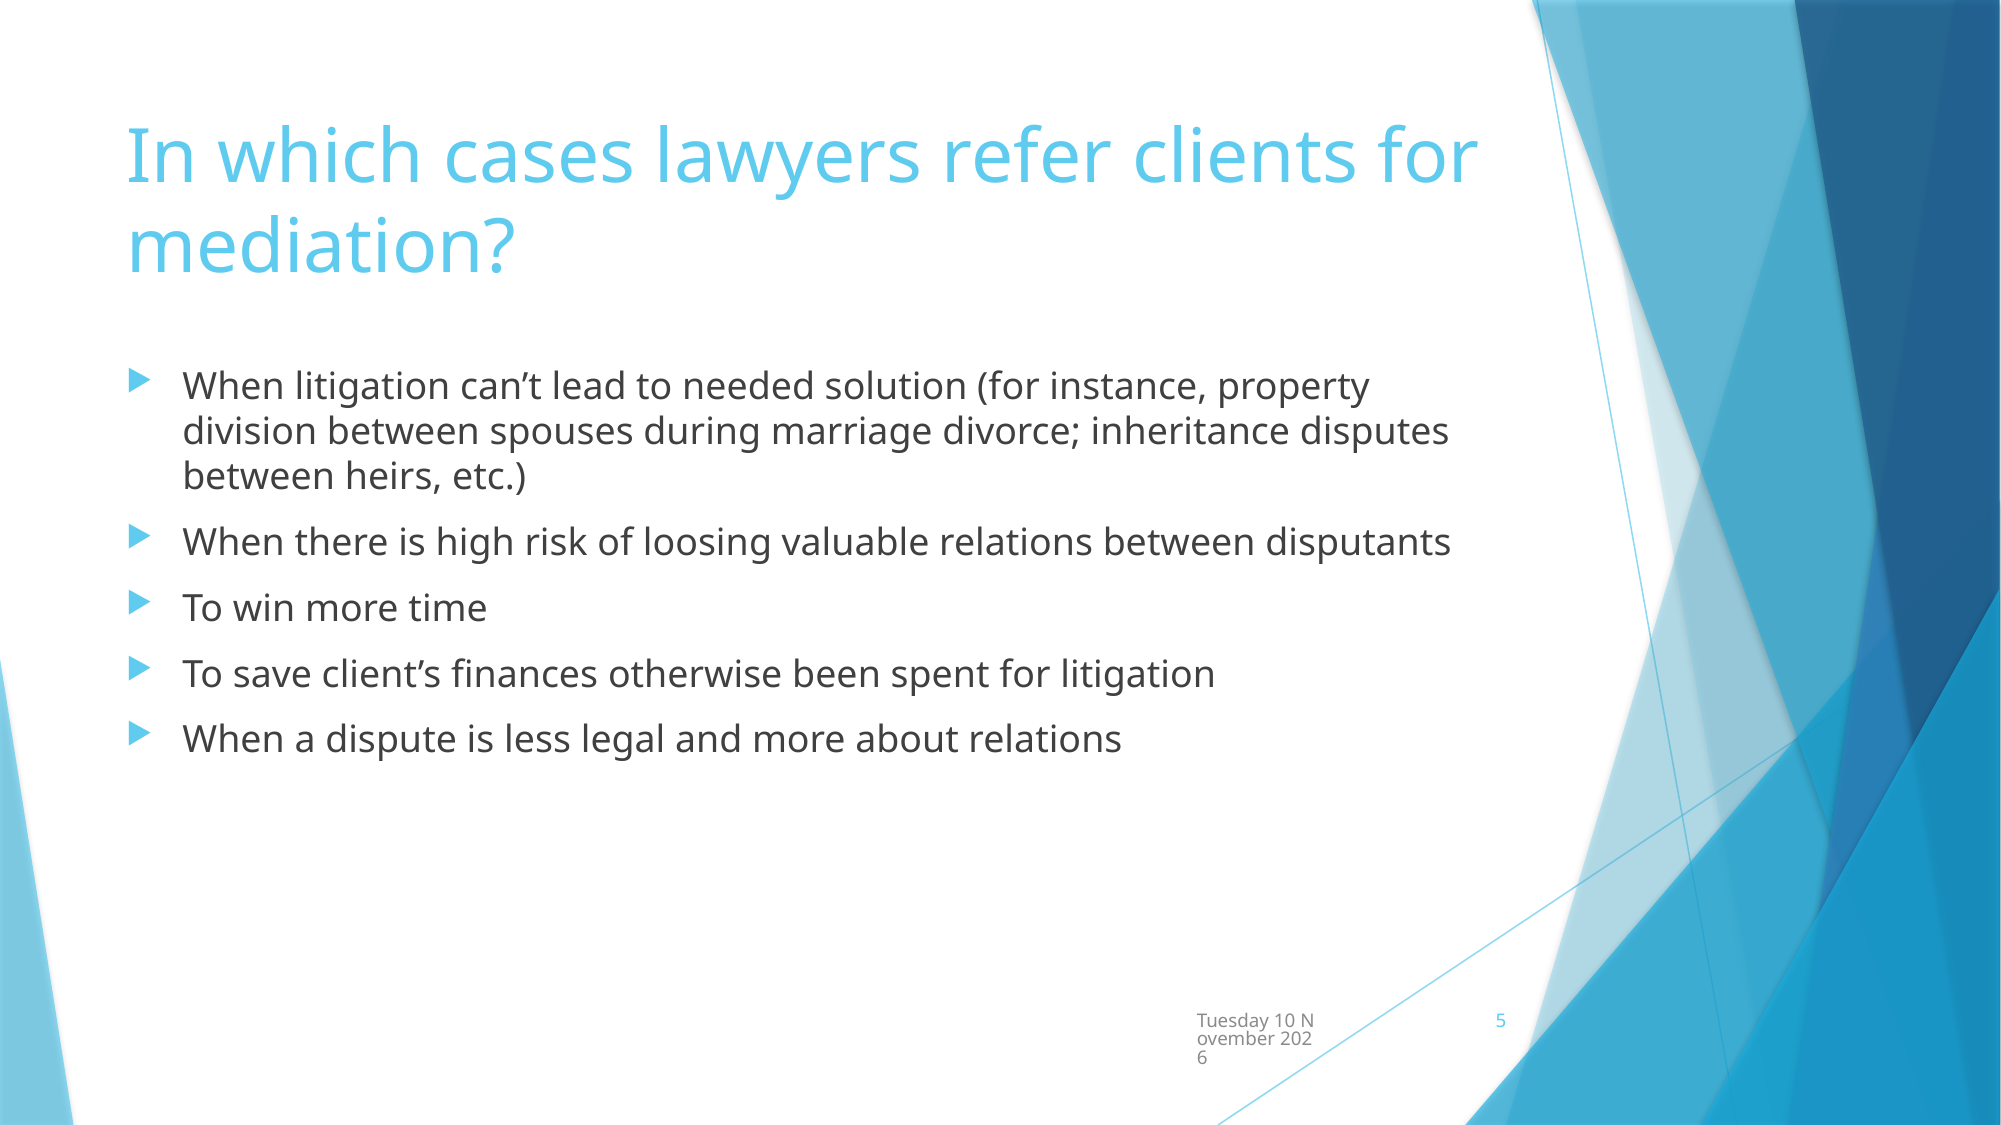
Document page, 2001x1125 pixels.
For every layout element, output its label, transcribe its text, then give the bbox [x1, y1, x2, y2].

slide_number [1181, 991, 1332, 1051]
title In which cases lawyers refer clients for mediation? [111, 99, 1522, 317]
slide_number 5 [1409, 991, 1522, 1051]
list When litigation can’t lead to needed solution (for instance, property division between spouses during marriage divorce; inheritance disputes between heirs, etc.) When there is high risk of loosing valuable relations between disputants To win more time To save client’s finances otherwise been spent for litigation When a dispute is less legal and more about relations [111, 354, 1522, 992]
